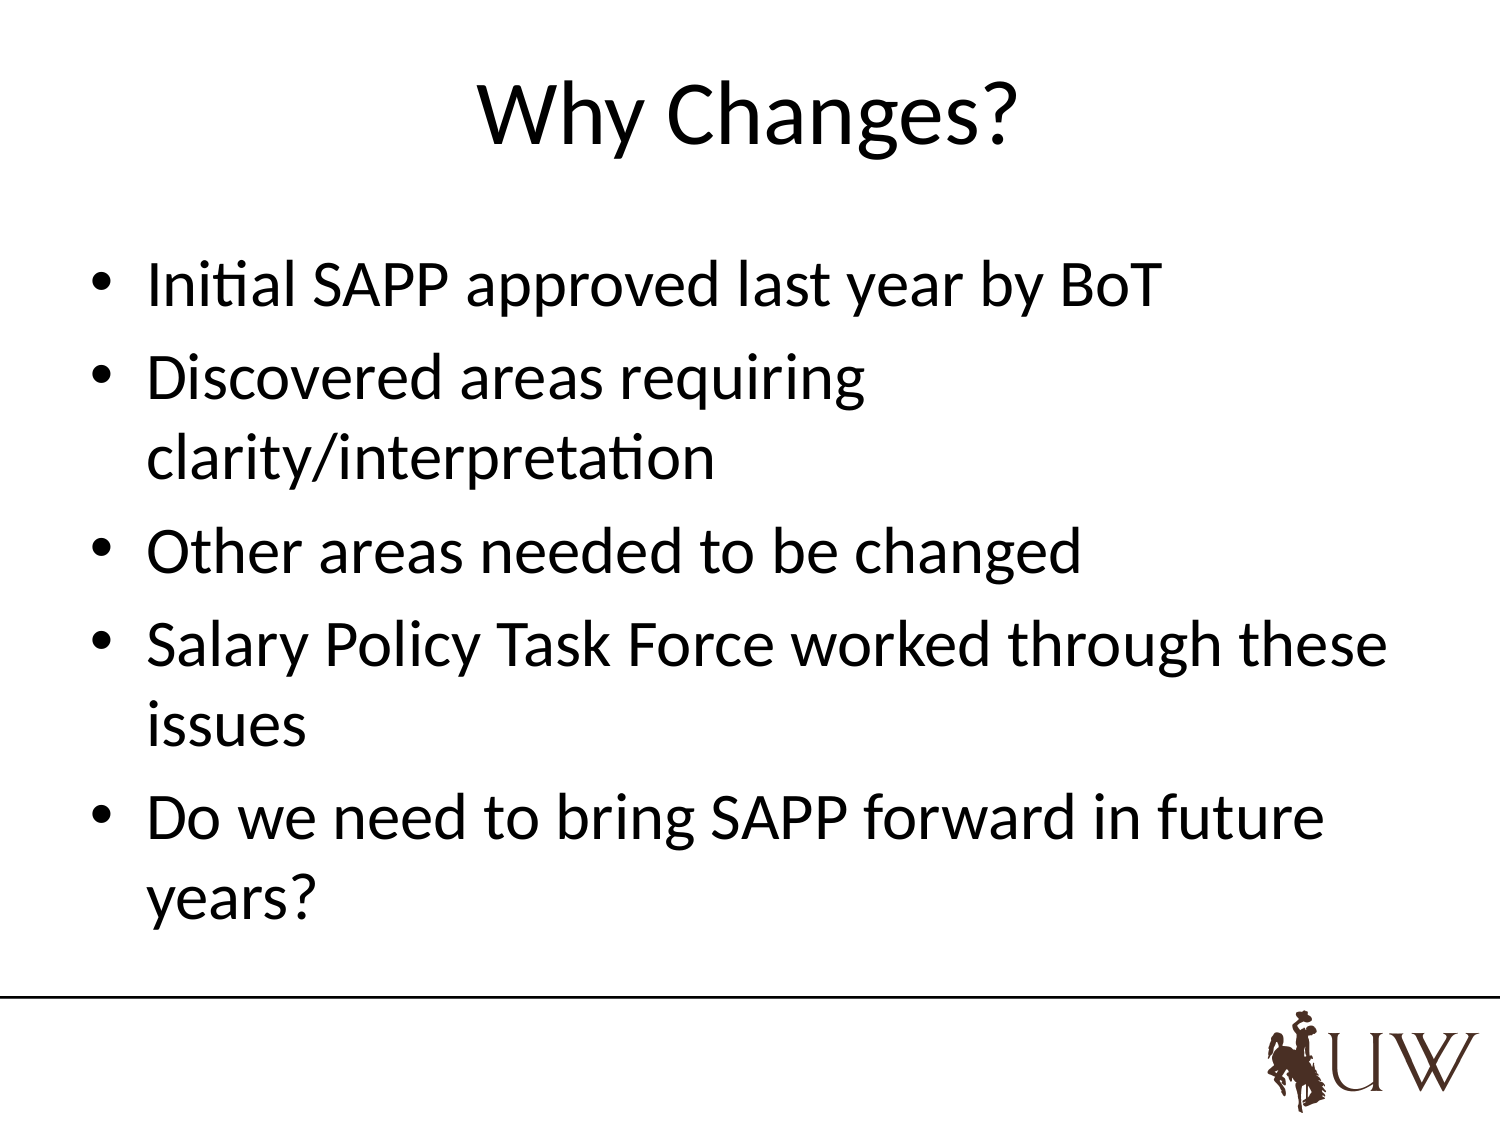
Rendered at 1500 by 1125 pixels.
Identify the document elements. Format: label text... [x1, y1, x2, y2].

list Initial SAPP approved last year by BoT Discovered areas requiring clarity/interpretation Other areas needed to be changed Salary Policy Task Force worked through these issues Do we need to bring SAPP forward in future years? [75, 232, 1425, 951]
picture [0, 996, 1500, 1125]
title Why Changes? [75, 45, 1425, 232]
